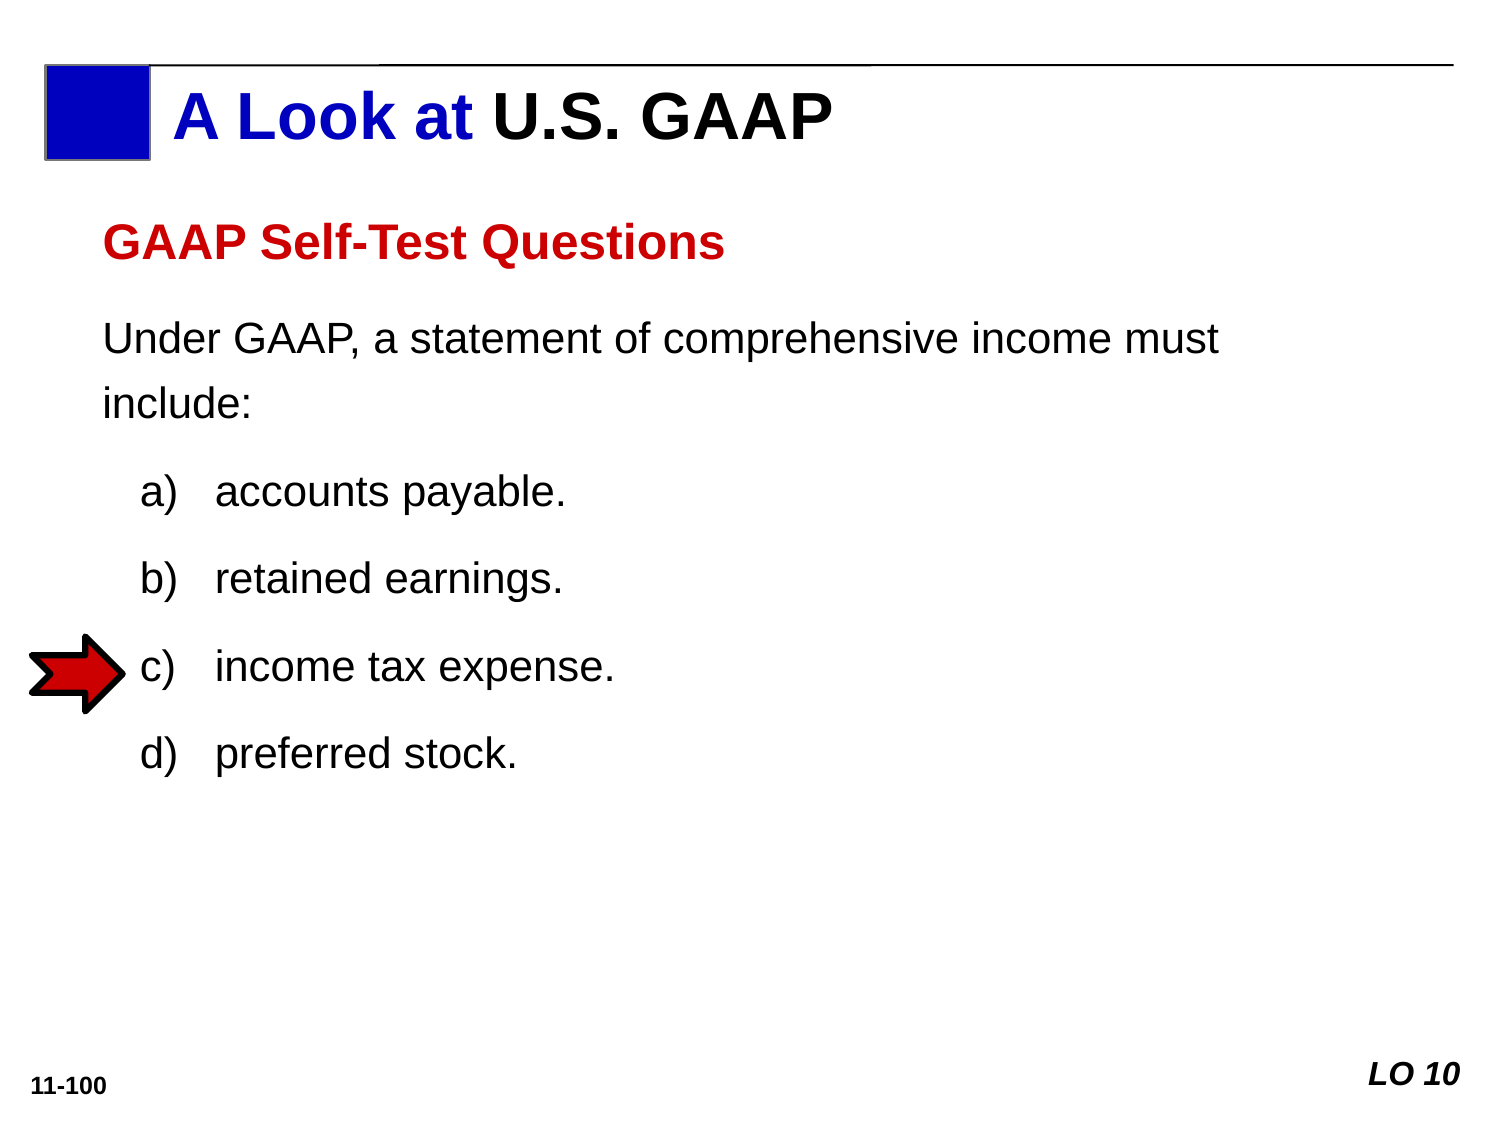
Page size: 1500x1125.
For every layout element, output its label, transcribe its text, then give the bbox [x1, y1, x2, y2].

text_box LO 10 [1350, 1044, 1475, 1100]
text_box [45, 65, 149, 161]
text_box Under GAAP, a statement of comprehensive income must include: accounts payable. retained earnings. income tax expense. preferred stock. [87, 289, 1388, 785]
text_box A Look at U.S. GAAP [149, 70, 1453, 161]
text_box GAAP Self-Test Questions [87, 201, 850, 277]
text_box [31, 636, 123, 712]
